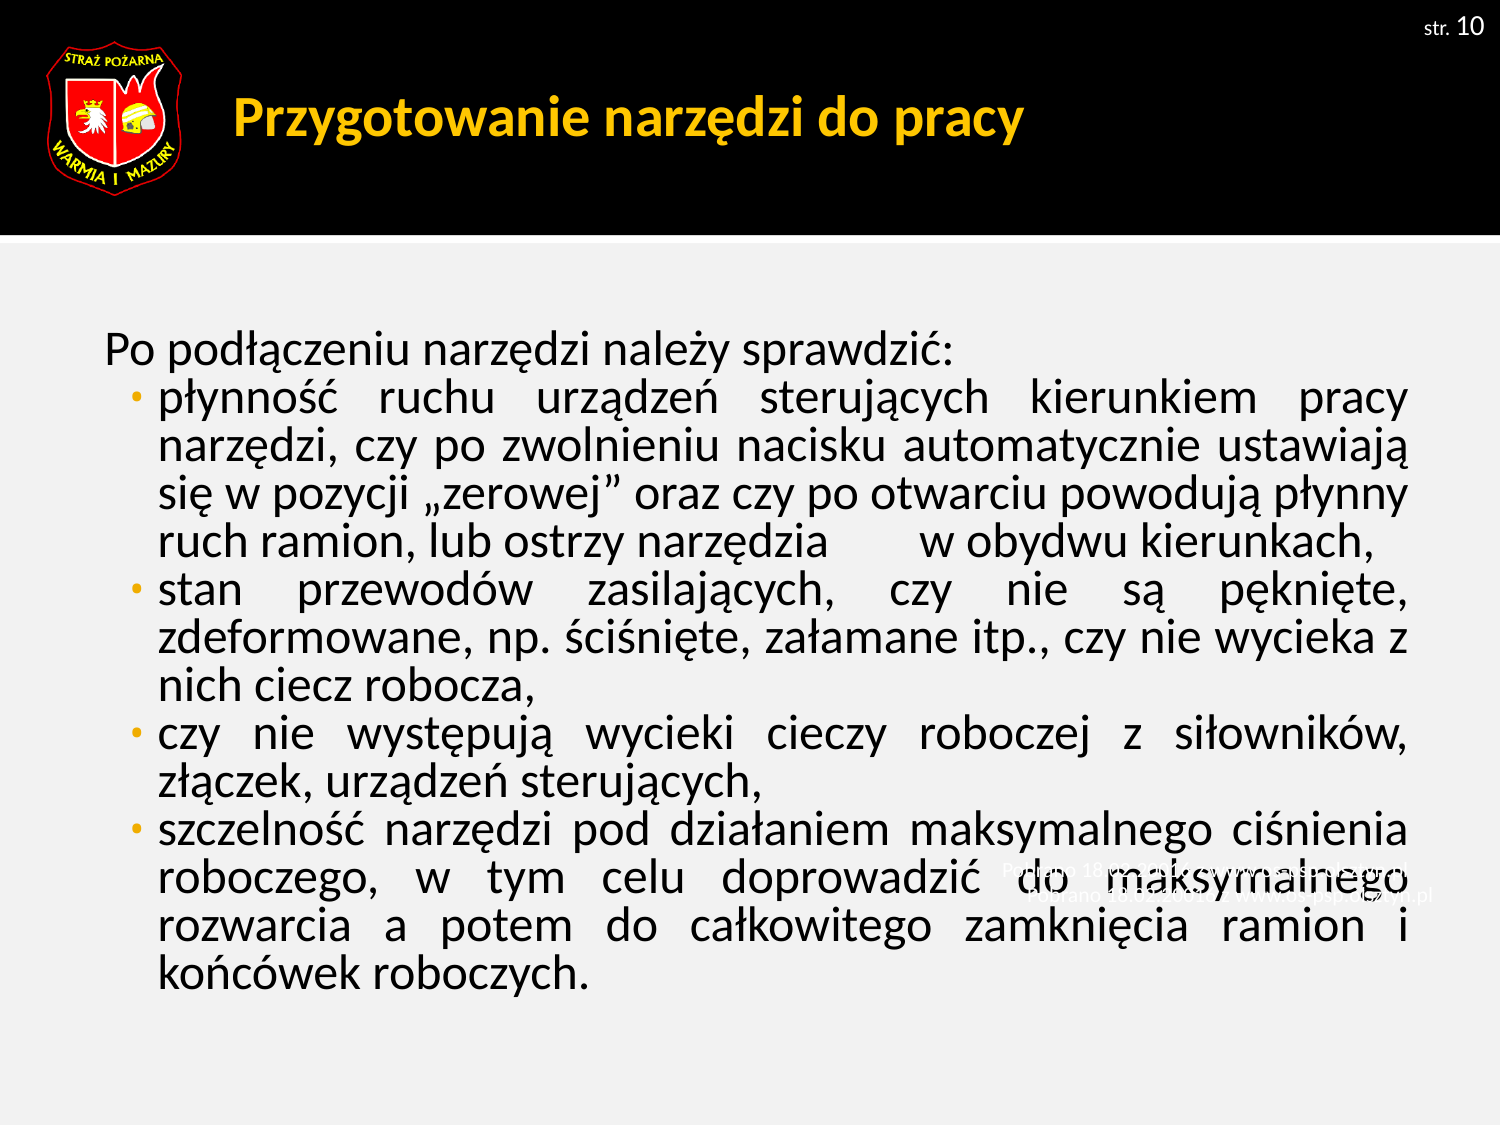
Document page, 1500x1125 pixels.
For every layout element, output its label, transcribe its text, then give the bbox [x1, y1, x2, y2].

list Po podłączeniu narzędzi należy sprawdzić: płynność ruchu urządzeń sterujących kierunkiem pracy narzędzi, czy po zwolnieniu nacisku automatycznie ustawiają się w pozycji „zerowej” oraz czy po otwarciu powodują płynny ruch ramion, lub ostrzy narzędzia w obydwu kierunkach, stan przewodów zasilających, czy nie są pęknięte, zdeformowane, np. ściśnięte, załamane itp., czy nie wycieka z nich ciecz robocza, czy nie występują wycieki cieczy roboczej z siłowników, złączek, urządzeń sterujących, szczelność narzędzi pod działaniem maksymalnego ciśnienia roboczego, w tym celu doprowadzić do maksymalnego rozwarcia a potem do całkowitego zamknięcia ramion i końcówek roboczych. [76, 300, 1425, 660]
list Pobrano 18.02.20016 z www.os-psp.olsztyn.pl [999, 871, 1500, 931]
picture [46, 41, 182, 196]
title Przygotowanie narzędzi do pracy [218, 41, 1388, 185]
list Pobrano 18.02.20016 z www.os-psp.olsztyn.pl [974, 846, 1481, 906]
text_box [44, 268, 1405, 439]
slide_number str. 10 [1404, 0, 1500, 41]
